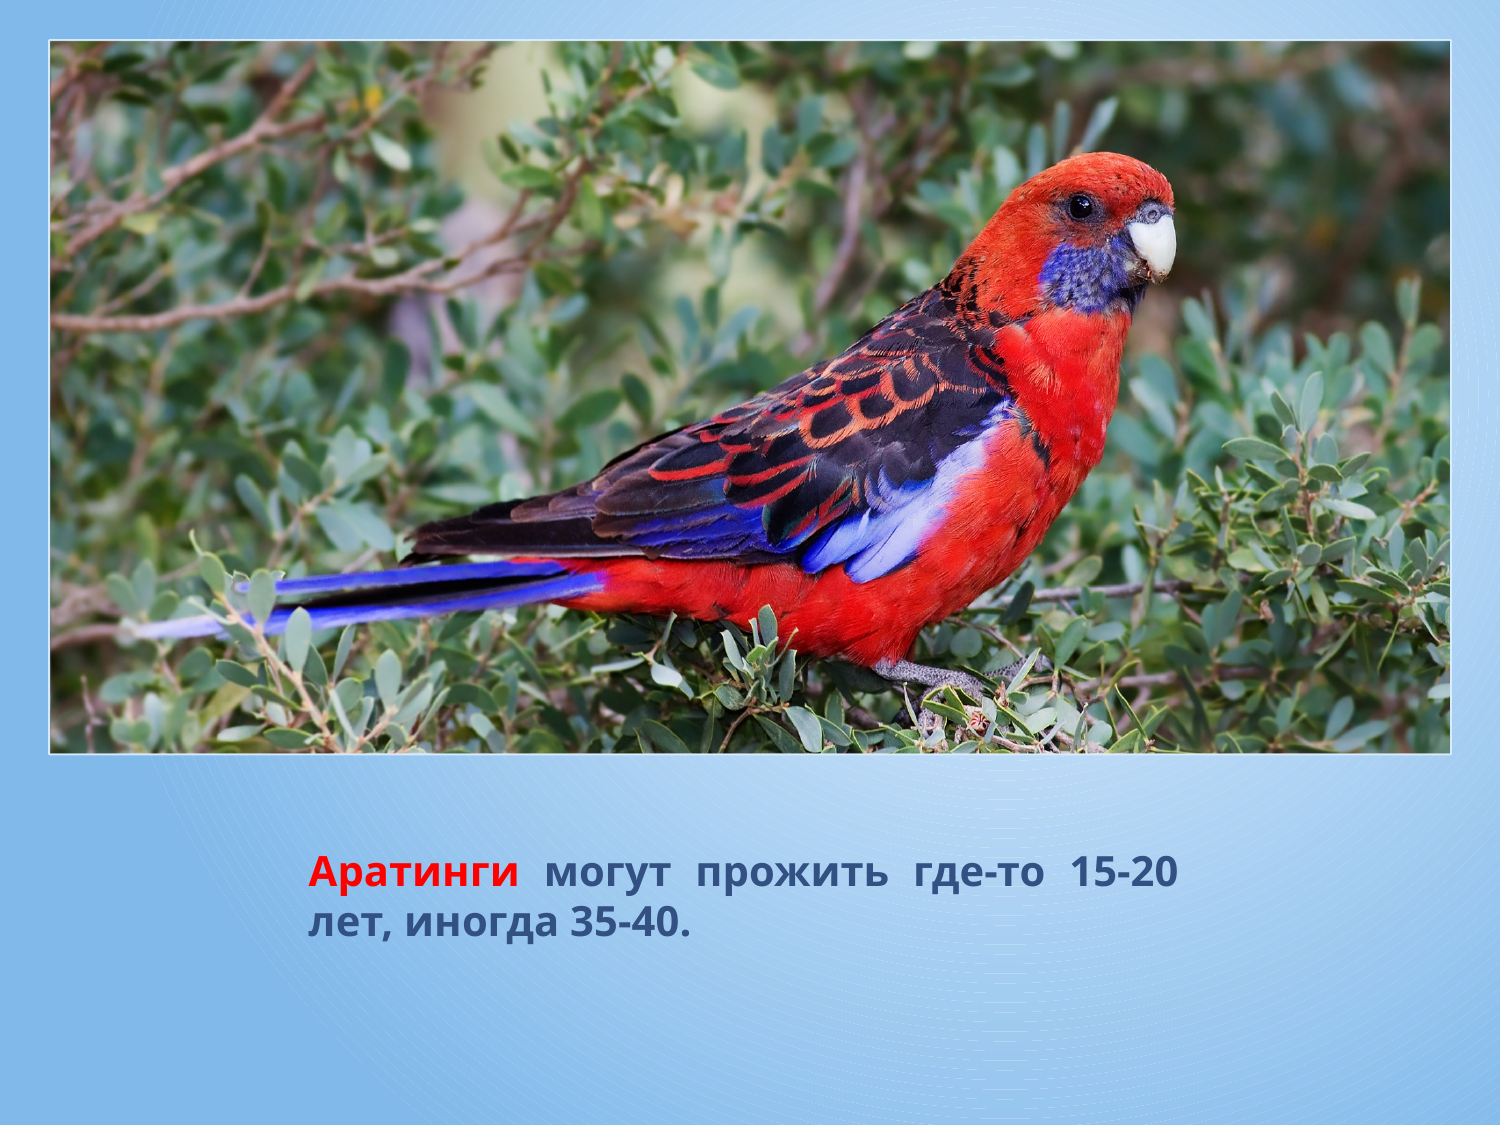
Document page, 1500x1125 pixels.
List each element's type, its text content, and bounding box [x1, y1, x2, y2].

title Аратинги могут прожить где-то 15-20 лет, иногда 35-40. [294, 787, 1194, 953]
picture [49, 40, 1451, 754]
